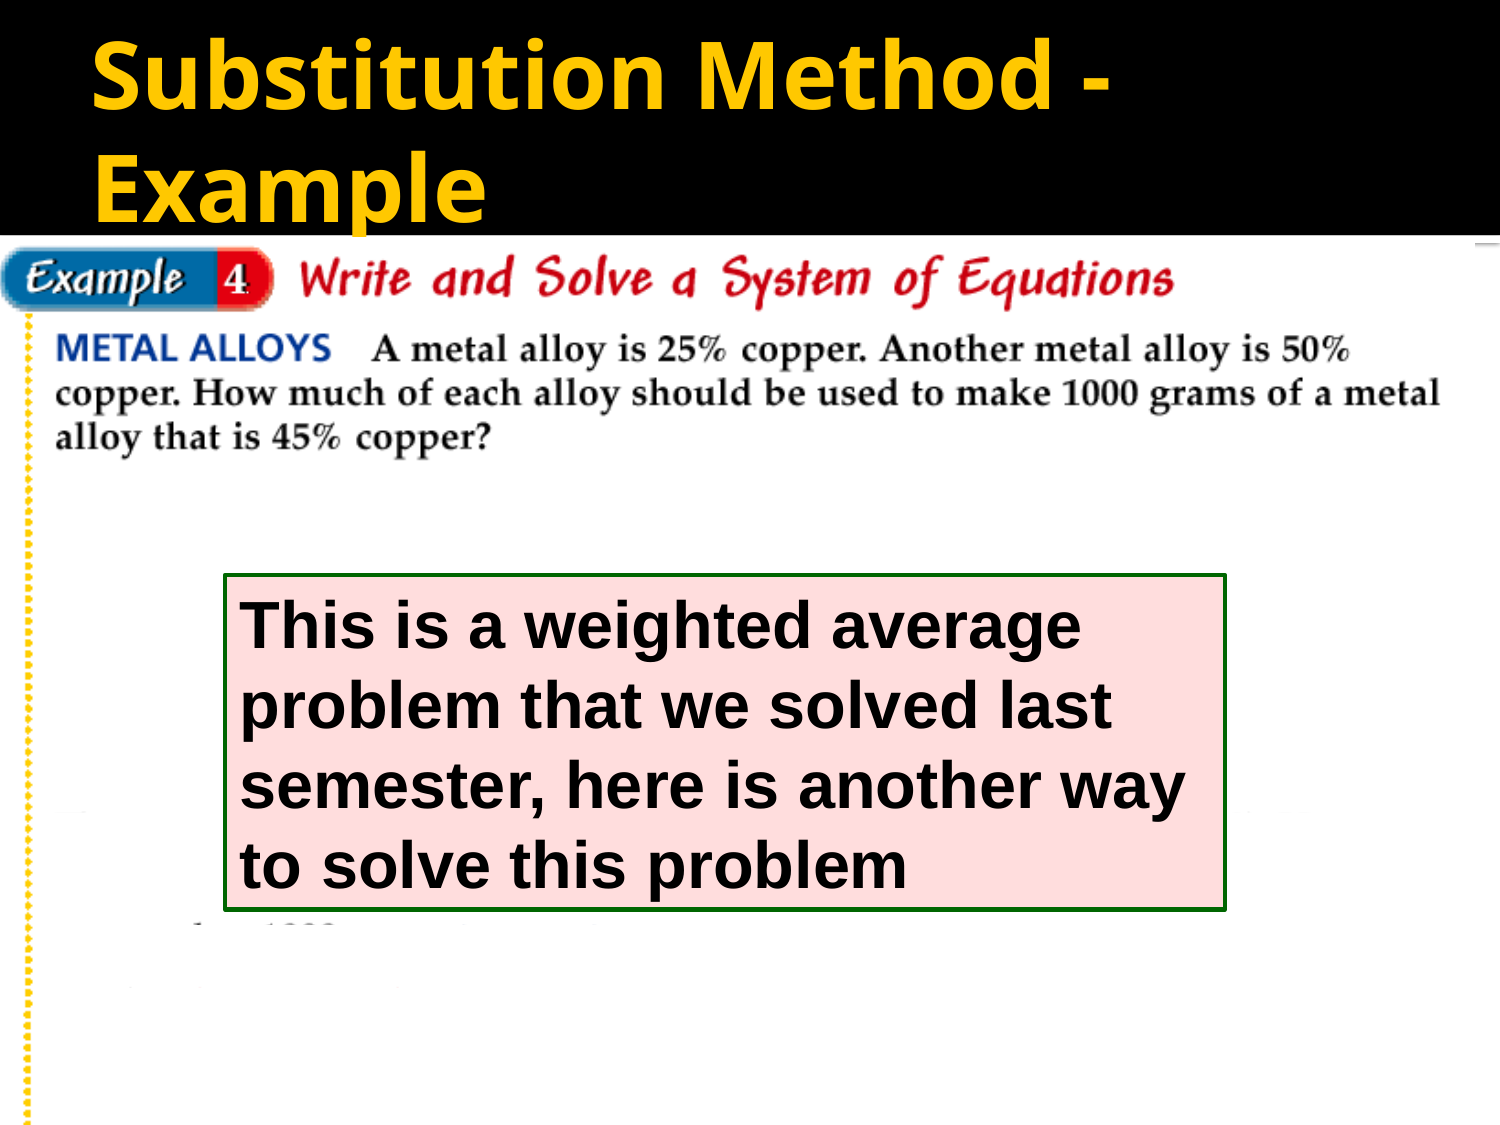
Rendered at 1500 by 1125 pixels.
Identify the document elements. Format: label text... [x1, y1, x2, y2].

picture [0, 237, 1475, 1125]
title Substitution Method - Example [75, 25, 1425, 231]
